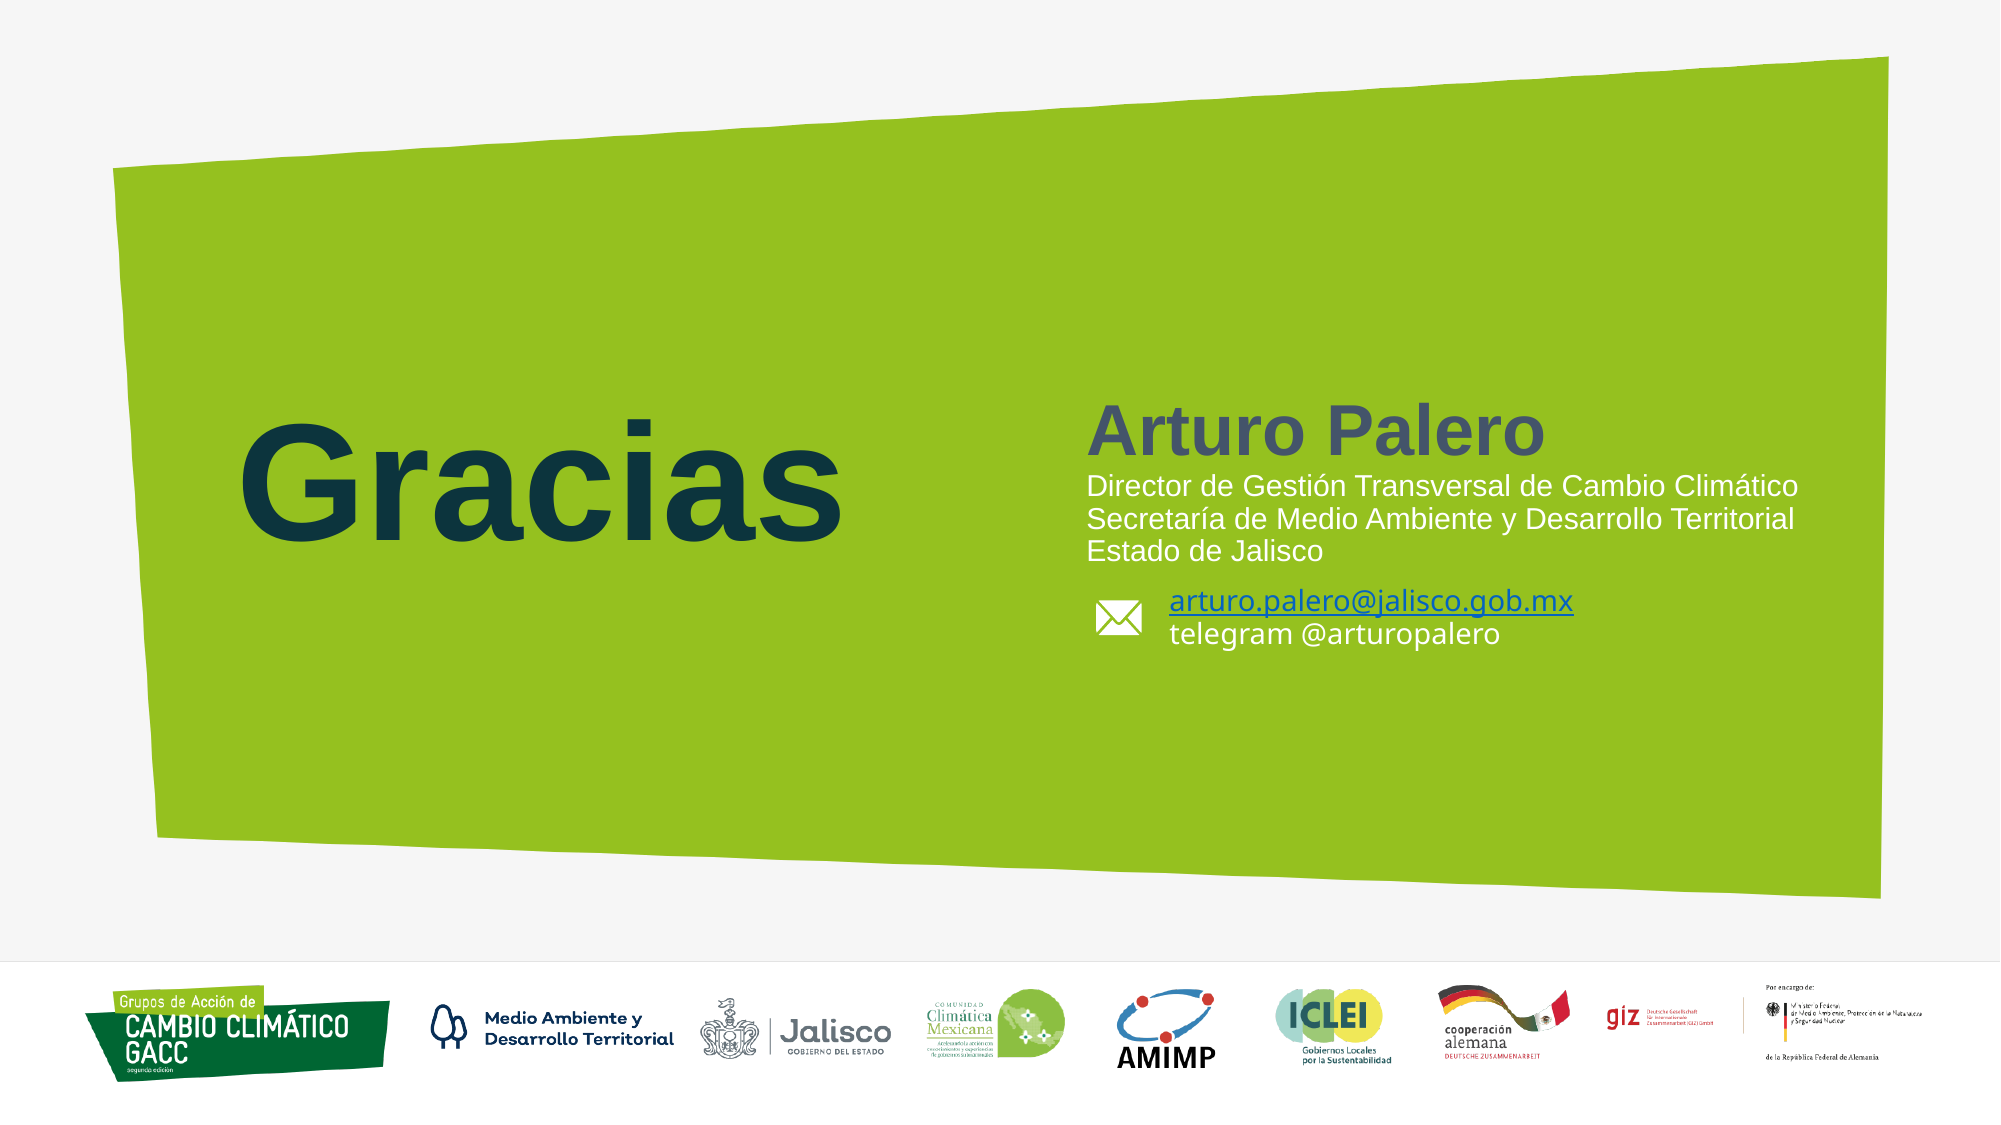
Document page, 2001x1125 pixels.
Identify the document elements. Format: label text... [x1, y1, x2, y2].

subtitle arturo.palero@jalisco.gob.mx telegram @arturopalero [1154, 575, 1788, 688]
picture [0, 0, 2000, 1082]
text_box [1095, 600, 1142, 636]
title Arturo Palero Director de Gestión Transversal de Cambio Climático Secretaría de Medio Ambiente y Desarrollo Territorial Estado de Jalisco [1071, 184, 1873, 576]
text_box Gracias [221, 358, 923, 589]
